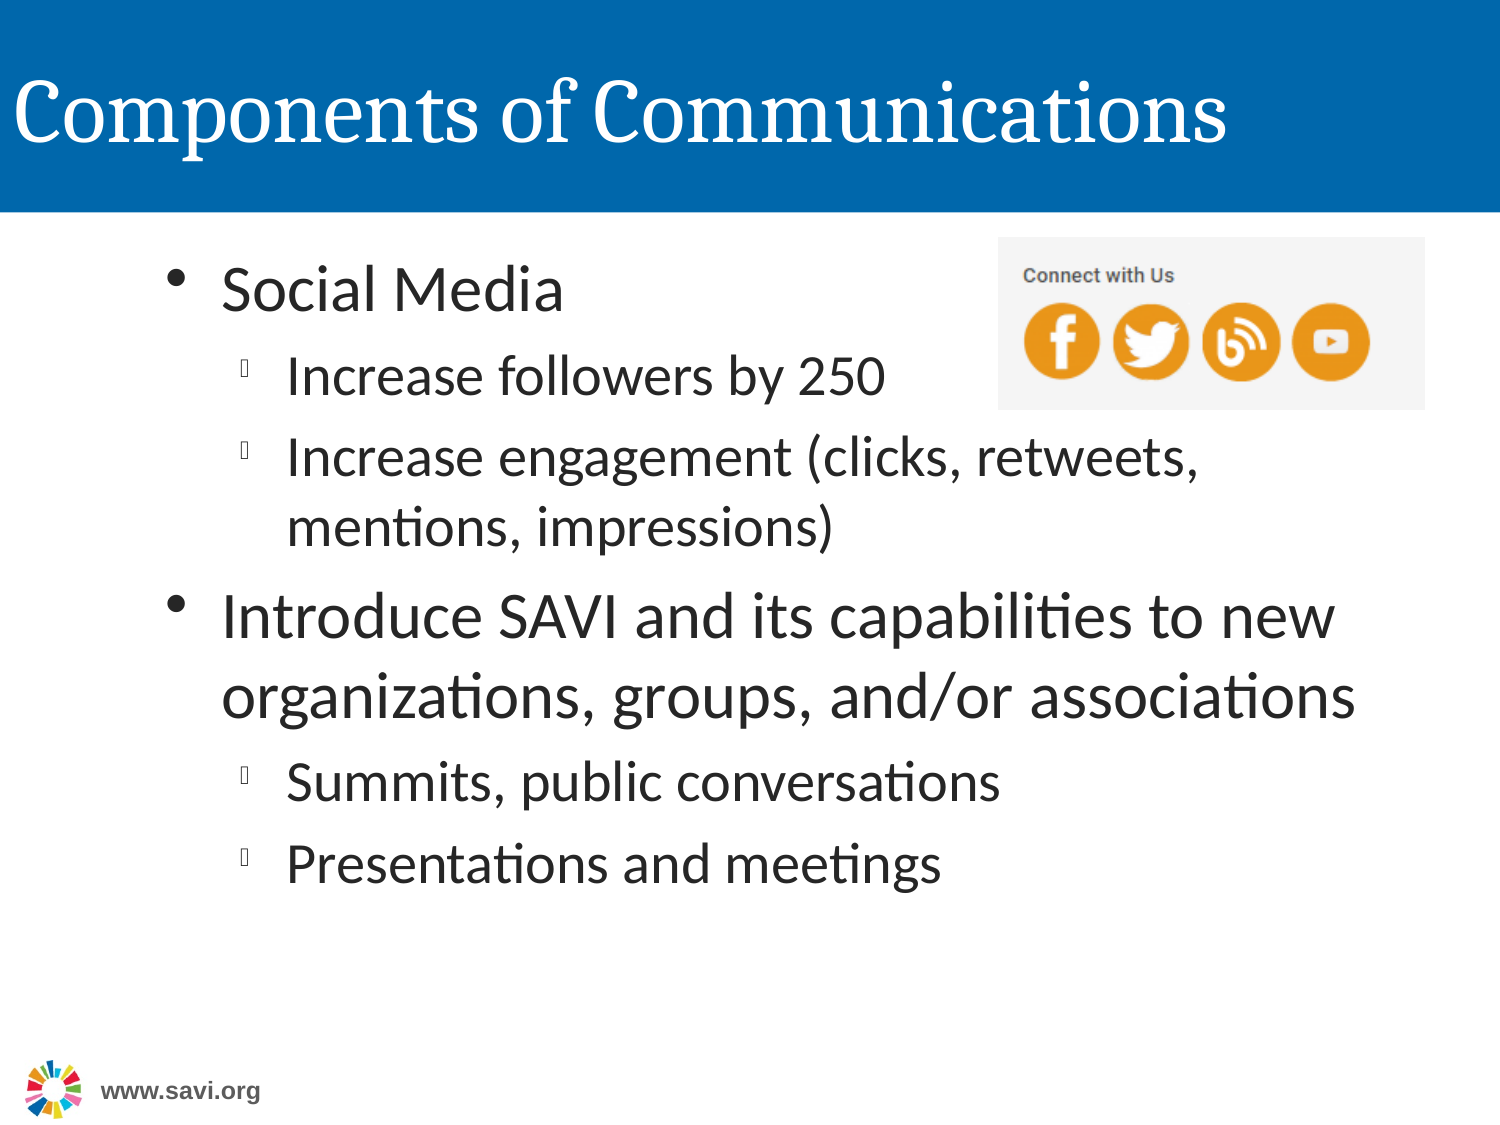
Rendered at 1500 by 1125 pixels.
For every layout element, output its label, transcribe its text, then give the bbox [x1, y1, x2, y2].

title Components of Communications [0, 0, 1450, 213]
picture [998, 237, 1426, 410]
list Social Media Increase followers by 250 Increase engagement (clicks, retweets, mentions, impressions) Introduce SAVI and its capabilities to new organizations, groups, and/or associations Summits, public conversations Presentations and meetings [149, 237, 1426, 776]
picture [24, 1060, 88, 1119]
